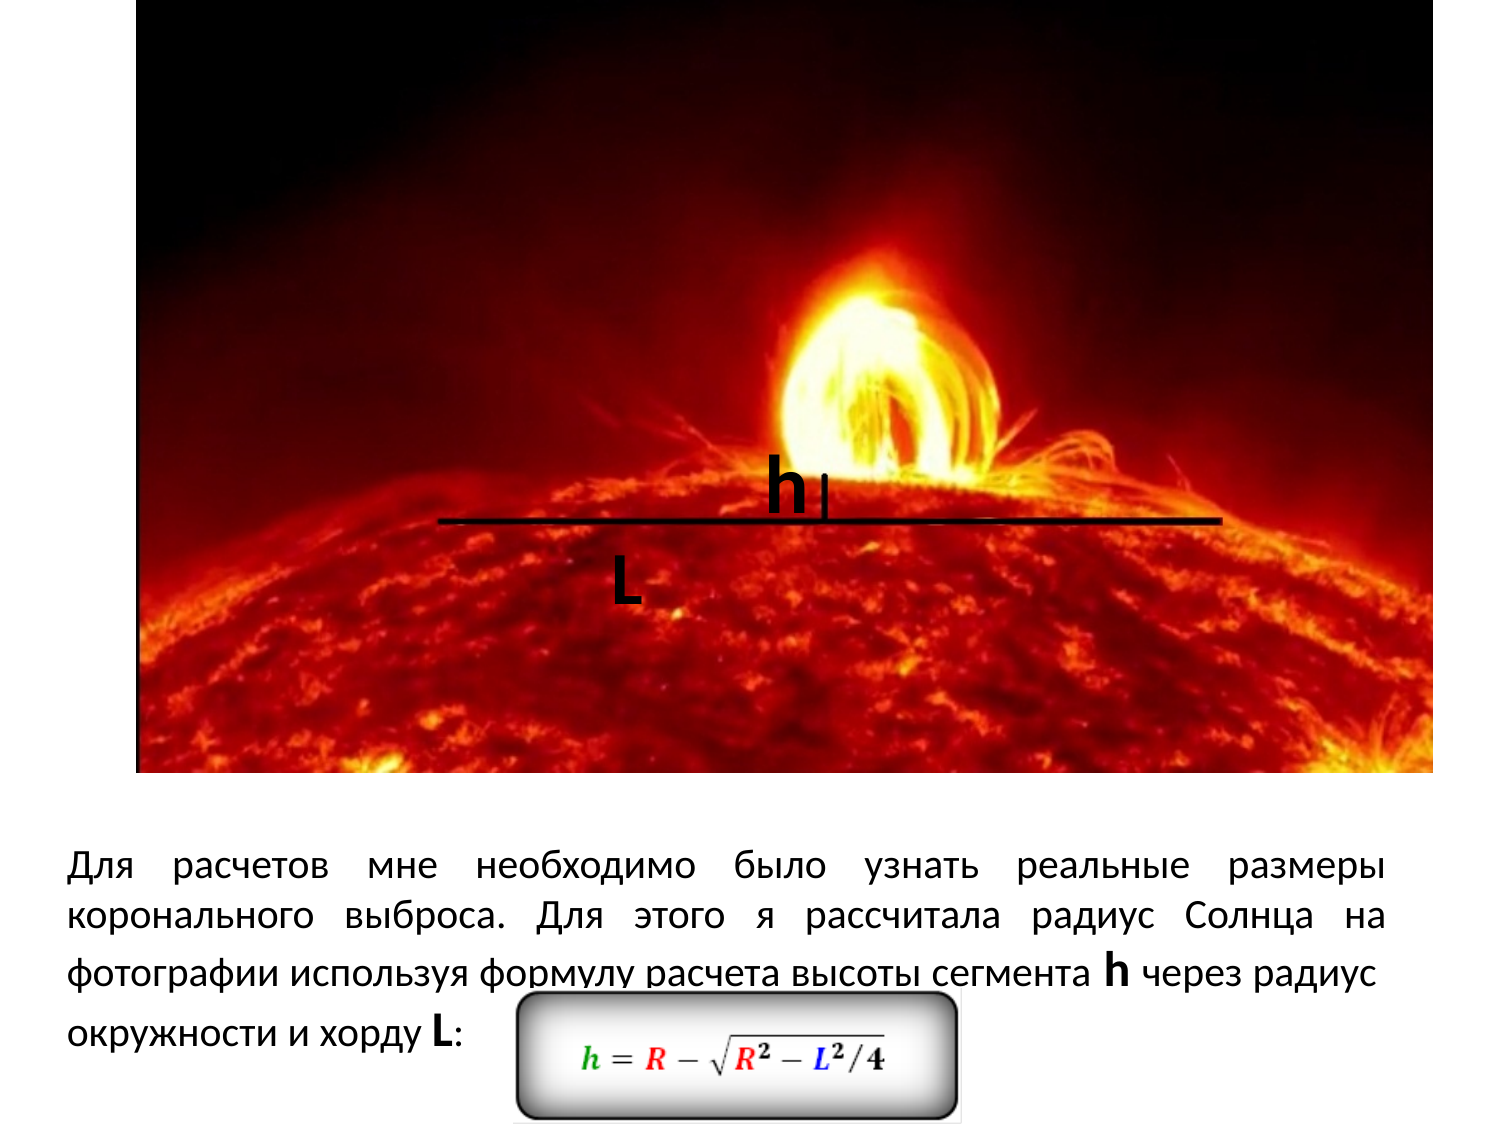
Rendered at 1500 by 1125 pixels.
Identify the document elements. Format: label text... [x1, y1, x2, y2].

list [136, 0, 1434, 773]
picture [513, 988, 963, 1125]
title Для расчетов мне необходимо было узнать реальные размеры коронального выброса. Для этого я рассчитала радиус Солнца на фотографии используя формулу расчета высоты сегмента h через радиус окружности и хорду L: [51, 798, 1403, 1095]
